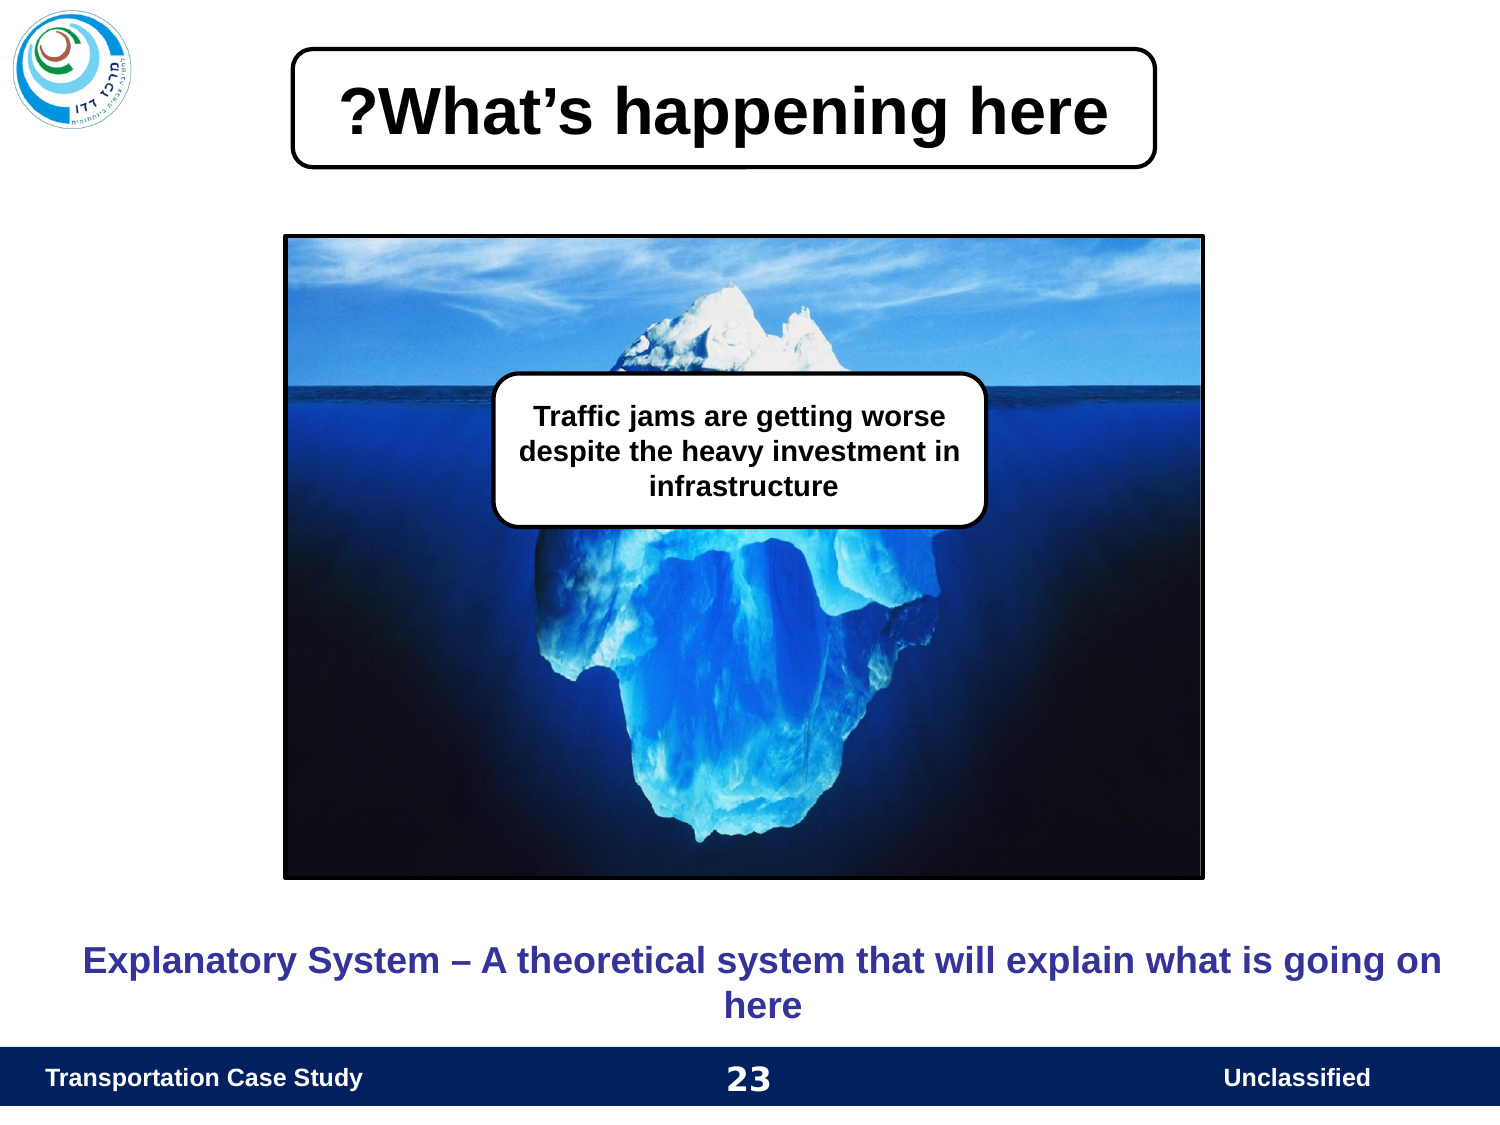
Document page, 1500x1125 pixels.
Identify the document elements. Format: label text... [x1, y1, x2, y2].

text_box Unclassified [1095, 1054, 1500, 1099]
picture [0, 0, 139, 140]
picture [287, 237, 1201, 877]
text_box Transportation Case Study [1, 1054, 407, 1099]
text_box What’s happening here? [290, 46, 1158, 170]
text_box Explanatory System – A theoretical system that will explain what is going on here [26, 928, 1500, 1034]
